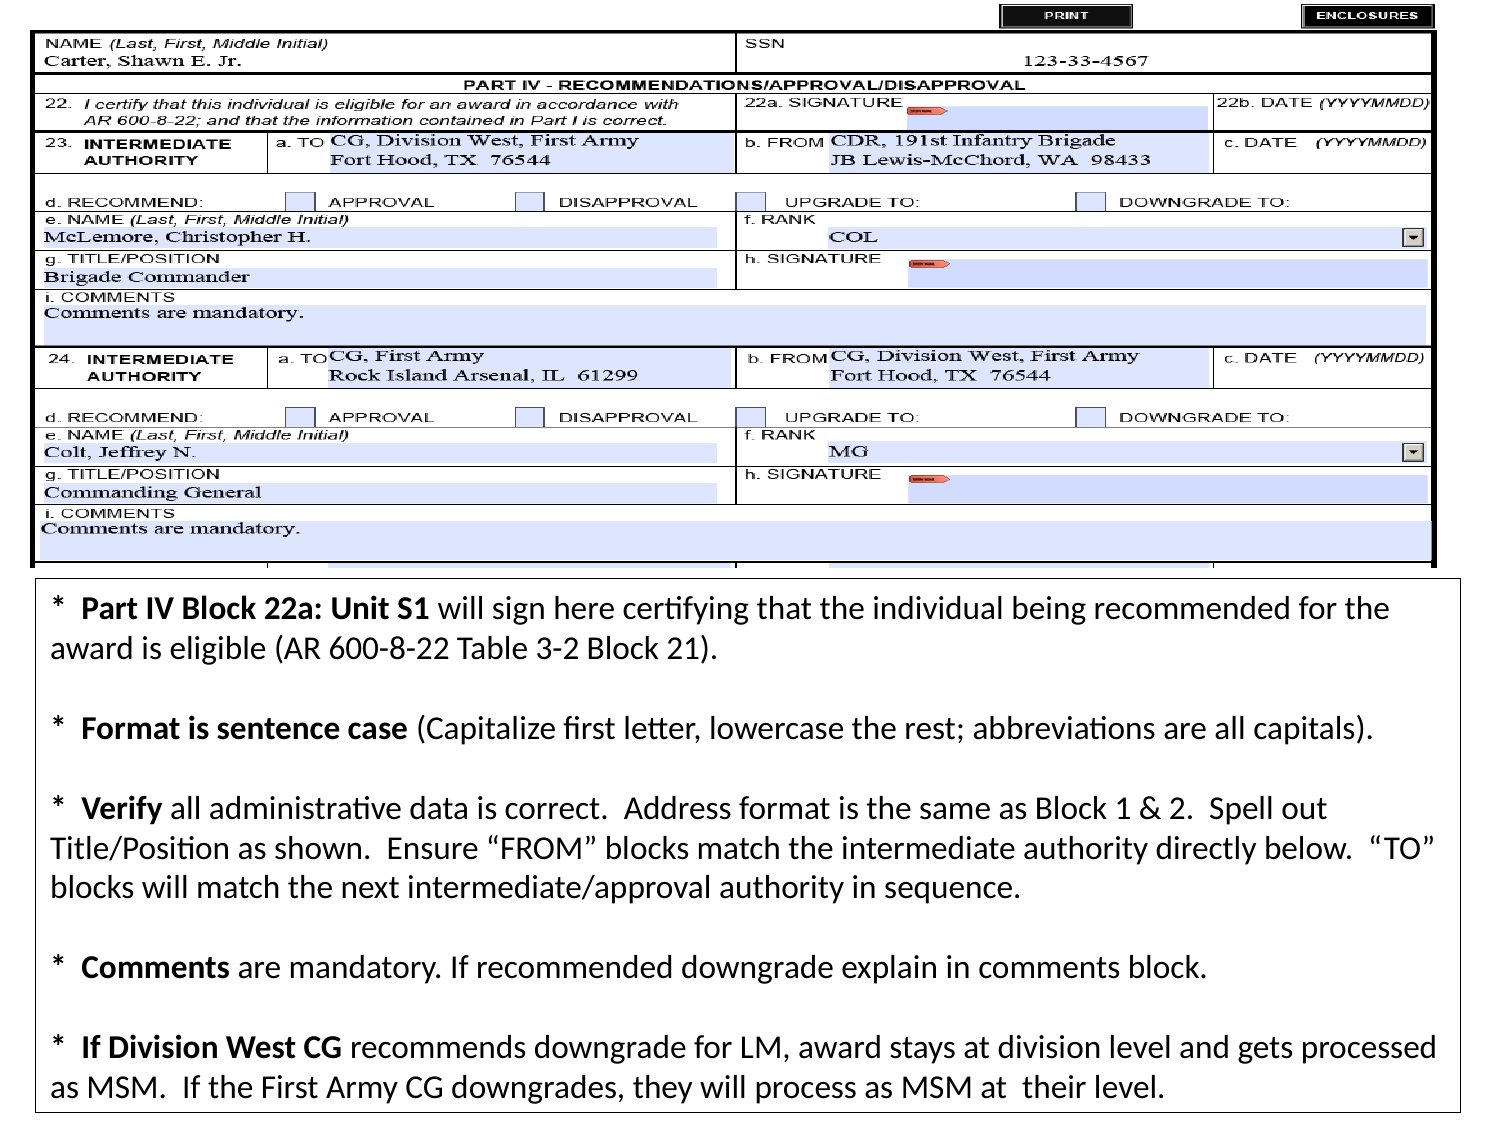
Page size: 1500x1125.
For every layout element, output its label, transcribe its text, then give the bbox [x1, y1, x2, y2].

picture [12, 0, 1461, 568]
text_box * Part IV Block 22a: Unit S1 will sign here certifying that the individual being recommended for the award is eligible (AR 600-8-22 Table 3-2 Block 21). * Format is sentence case (Capitalize first letter, lowercase the rest; abbreviations are all capitals). * Verify all administrative data is correct. Address format is the same as Block 1 & 2. Spell out Title/Position as shown. Ensure “FROM” blocks match the intermediate authority directly below. “TO” blocks will match the next intermediate/approval authority in sequence. * Comments are mandatory. If recommended downgrade explain in comments block. * If Division West CG recommends downgrade for LM, award stays at division level and gets processed as MSM. If the First Army CG downgrades, they will process as MSM at their level. [35, 578, 1461, 1113]
